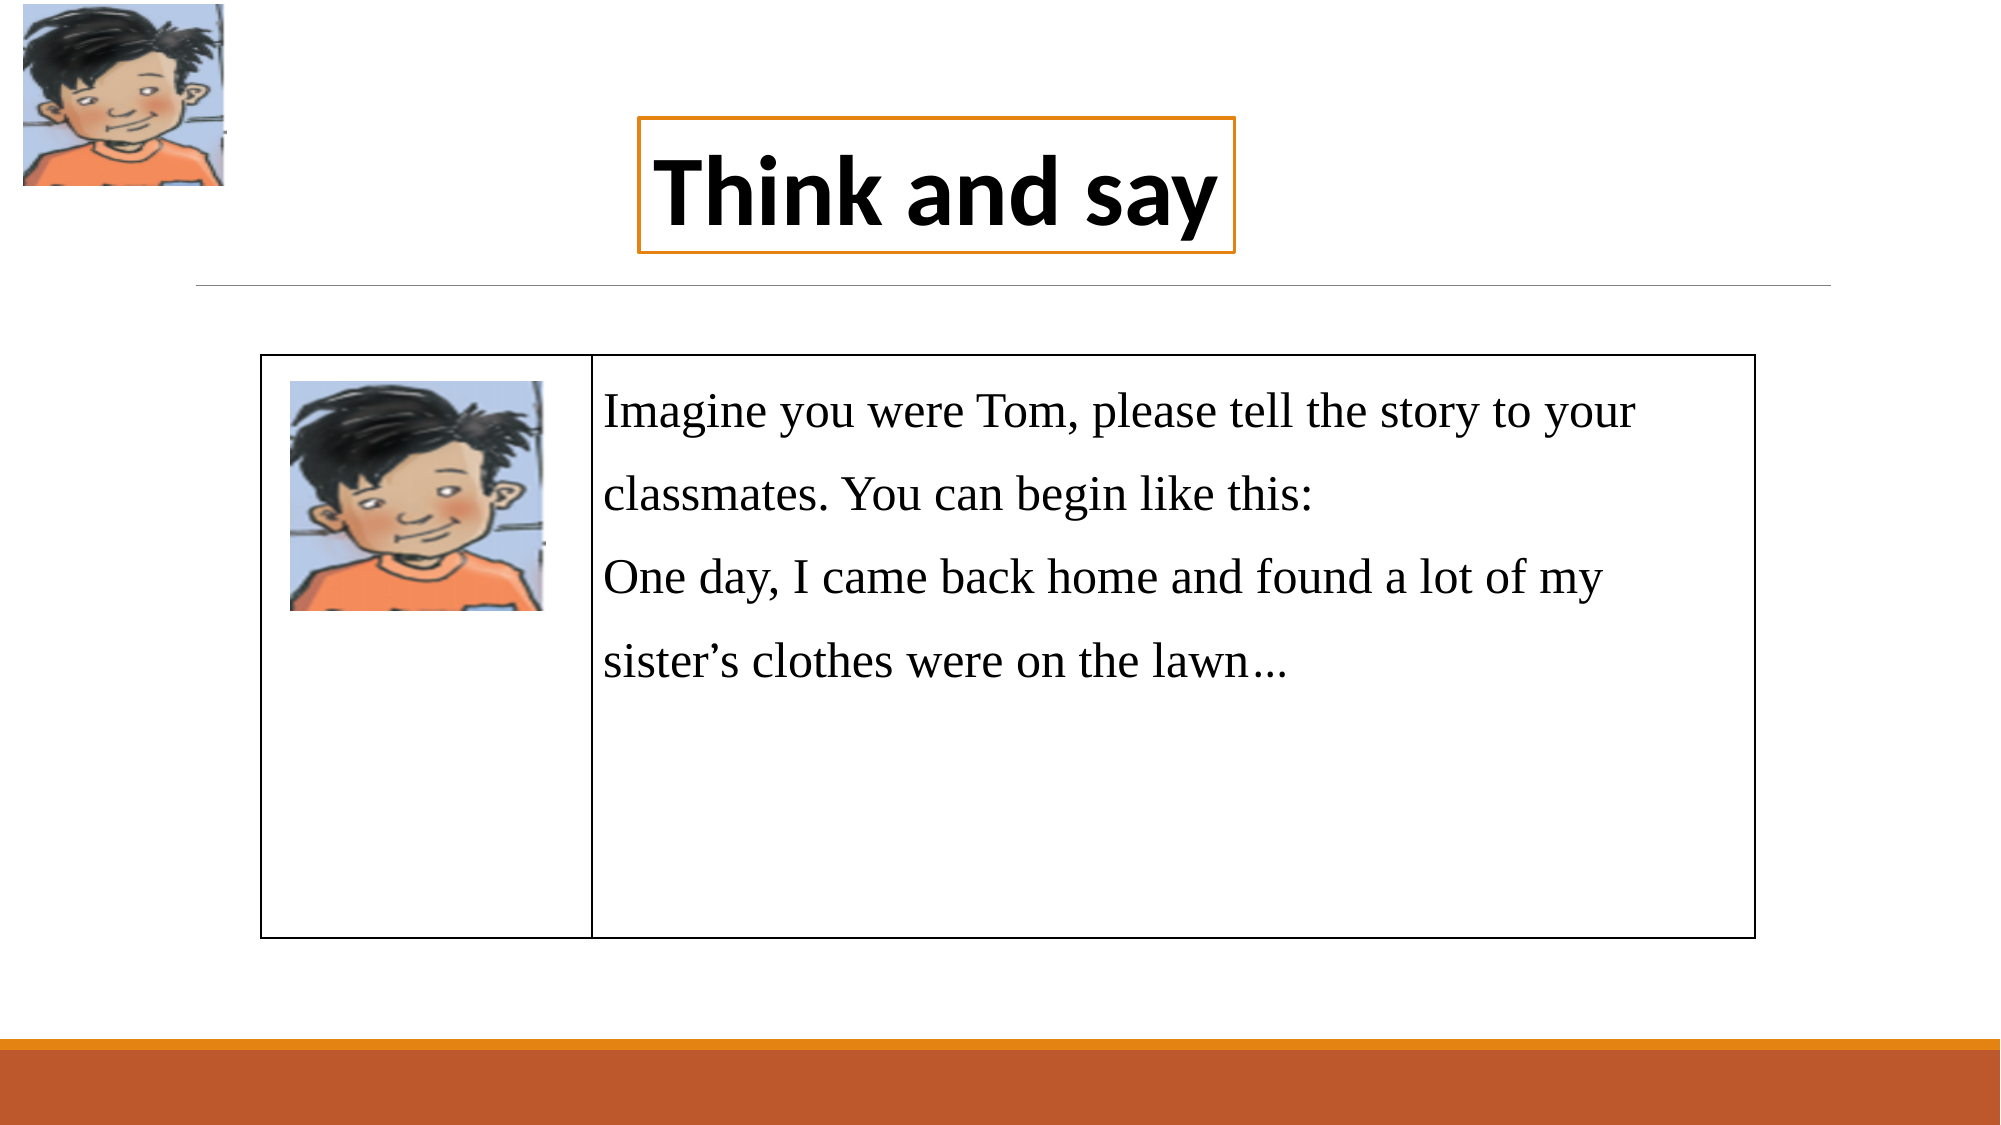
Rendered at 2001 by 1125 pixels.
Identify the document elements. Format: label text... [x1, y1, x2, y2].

picture [23, 4, 227, 187]
table_header Imagine you were Tom, please tell the story to your classmates. You can begin like this: One day, I came back home and found a lot of my sister’s clothes were on the lawn… [593, 356, 1754, 937]
picture [289, 381, 547, 612]
text_box Think and say [638, 117, 1235, 253]
table_header [262, 356, 591, 937]
